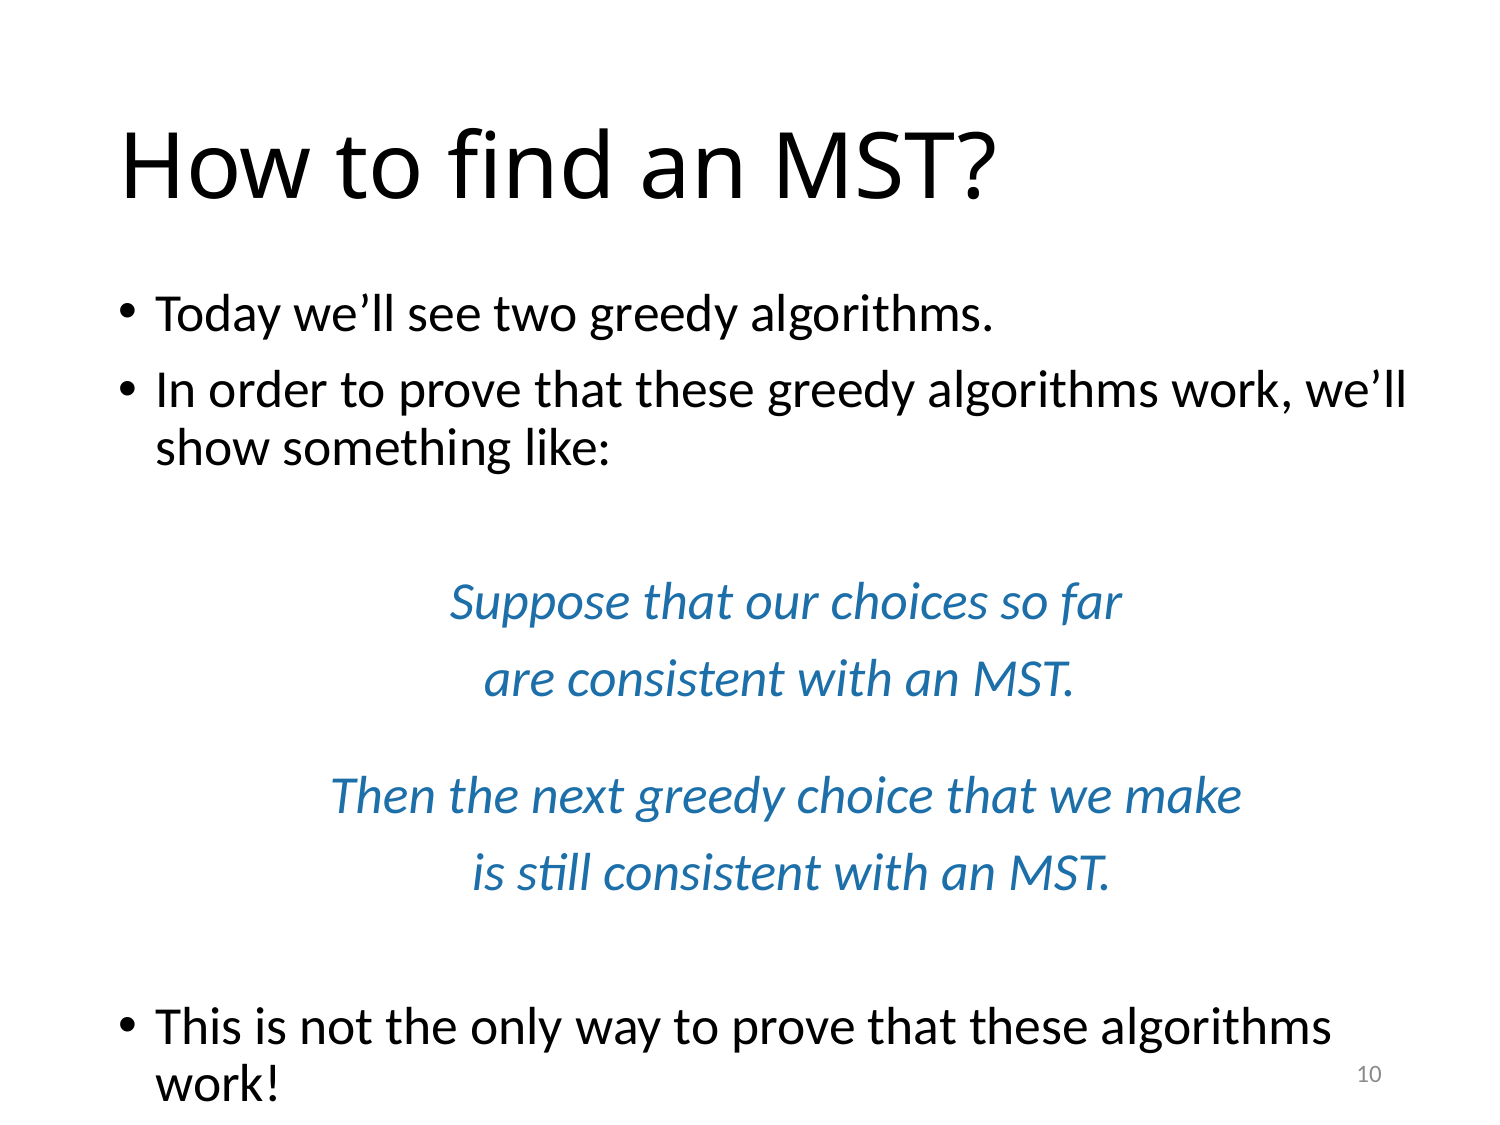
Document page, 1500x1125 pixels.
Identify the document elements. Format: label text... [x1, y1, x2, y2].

title How to find an MST? [103, 59, 1397, 277]
slide_number 10 [1059, 1042, 1397, 1103]
list Today we’ll see two greedy algorithms. In order to prove that these greedy algorithms work, we’ll show something like: Suppose that our choices so far are consistent with an MST. Then the next greedy choice that we make is still consistent with an MST. This is not the only way to prove that these algorithms work! [103, 277, 1481, 1125]
